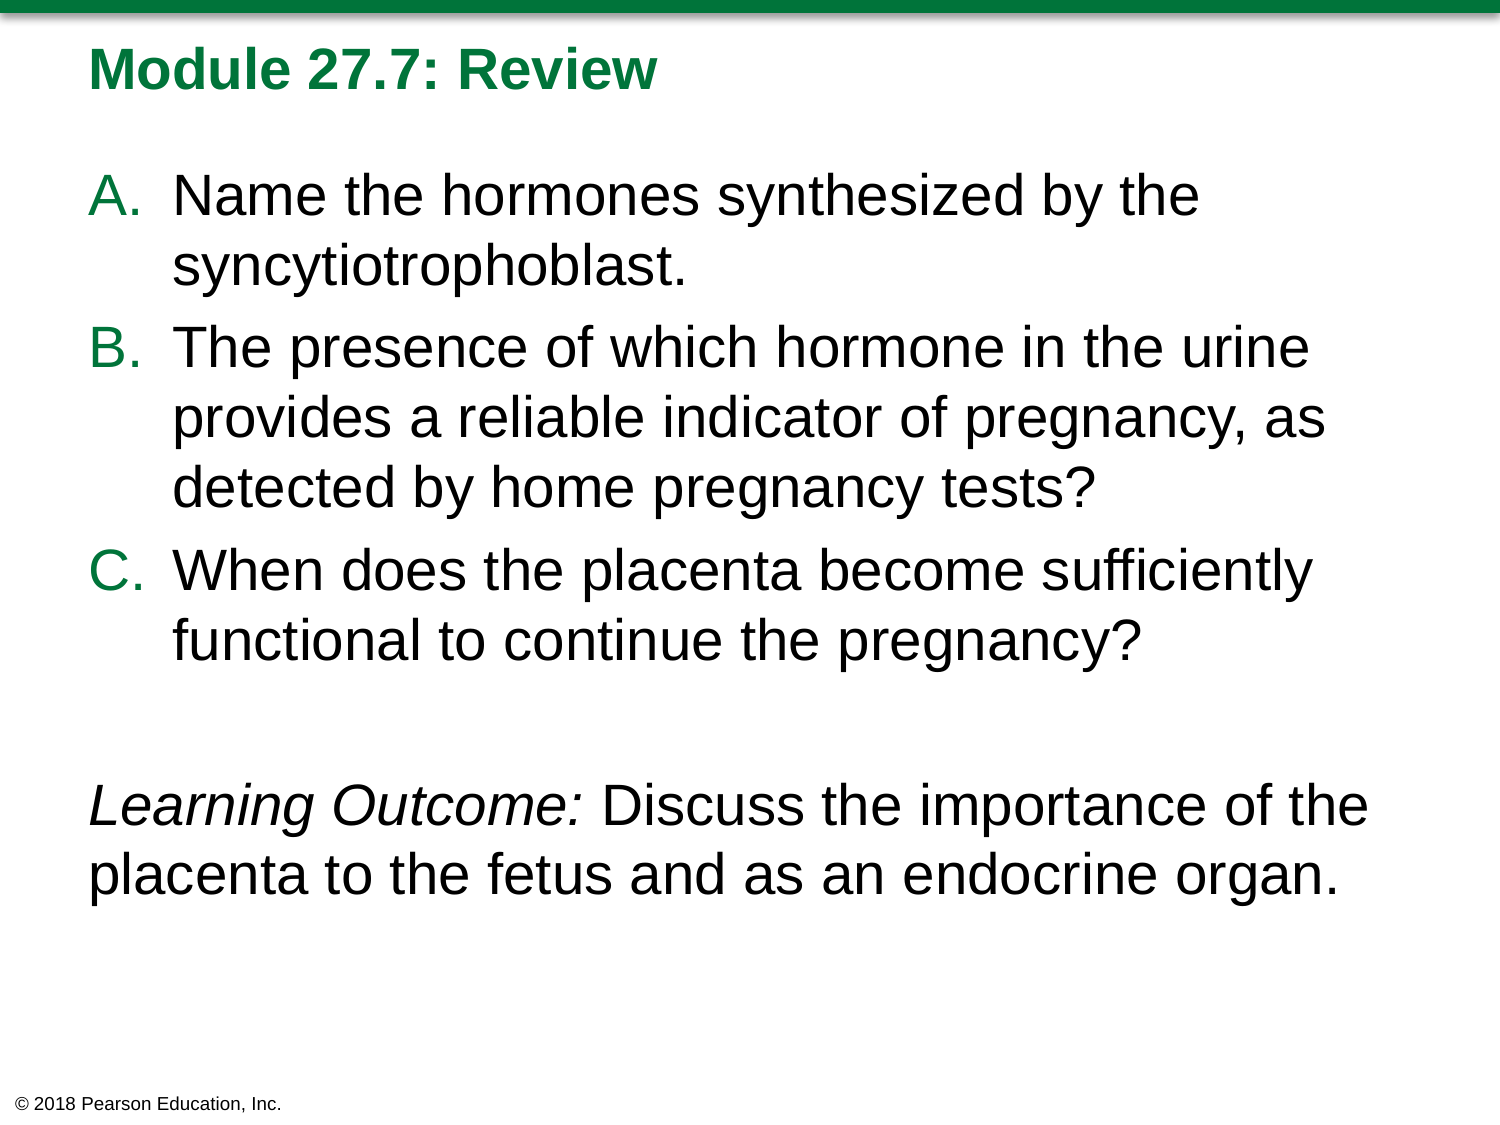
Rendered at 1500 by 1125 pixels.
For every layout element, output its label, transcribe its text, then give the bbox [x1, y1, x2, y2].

list Name the hormones synthesized by the syncytiotrophoblast. The presence of which hormone in the urine provides a reliable indicator of pregnancy, as detected by home pregnancy tests? When does the placenta become sufficiently functional to continue the pregnancy? Learning Outcome: Discuss the importance of the placenta to the fetus and as an endocrine organ. [73, 149, 1433, 1026]
footer © 2018 Pearson Education, Inc. [0, 1081, 507, 1125]
title Module 27.7: Review [73, 31, 1433, 124]
